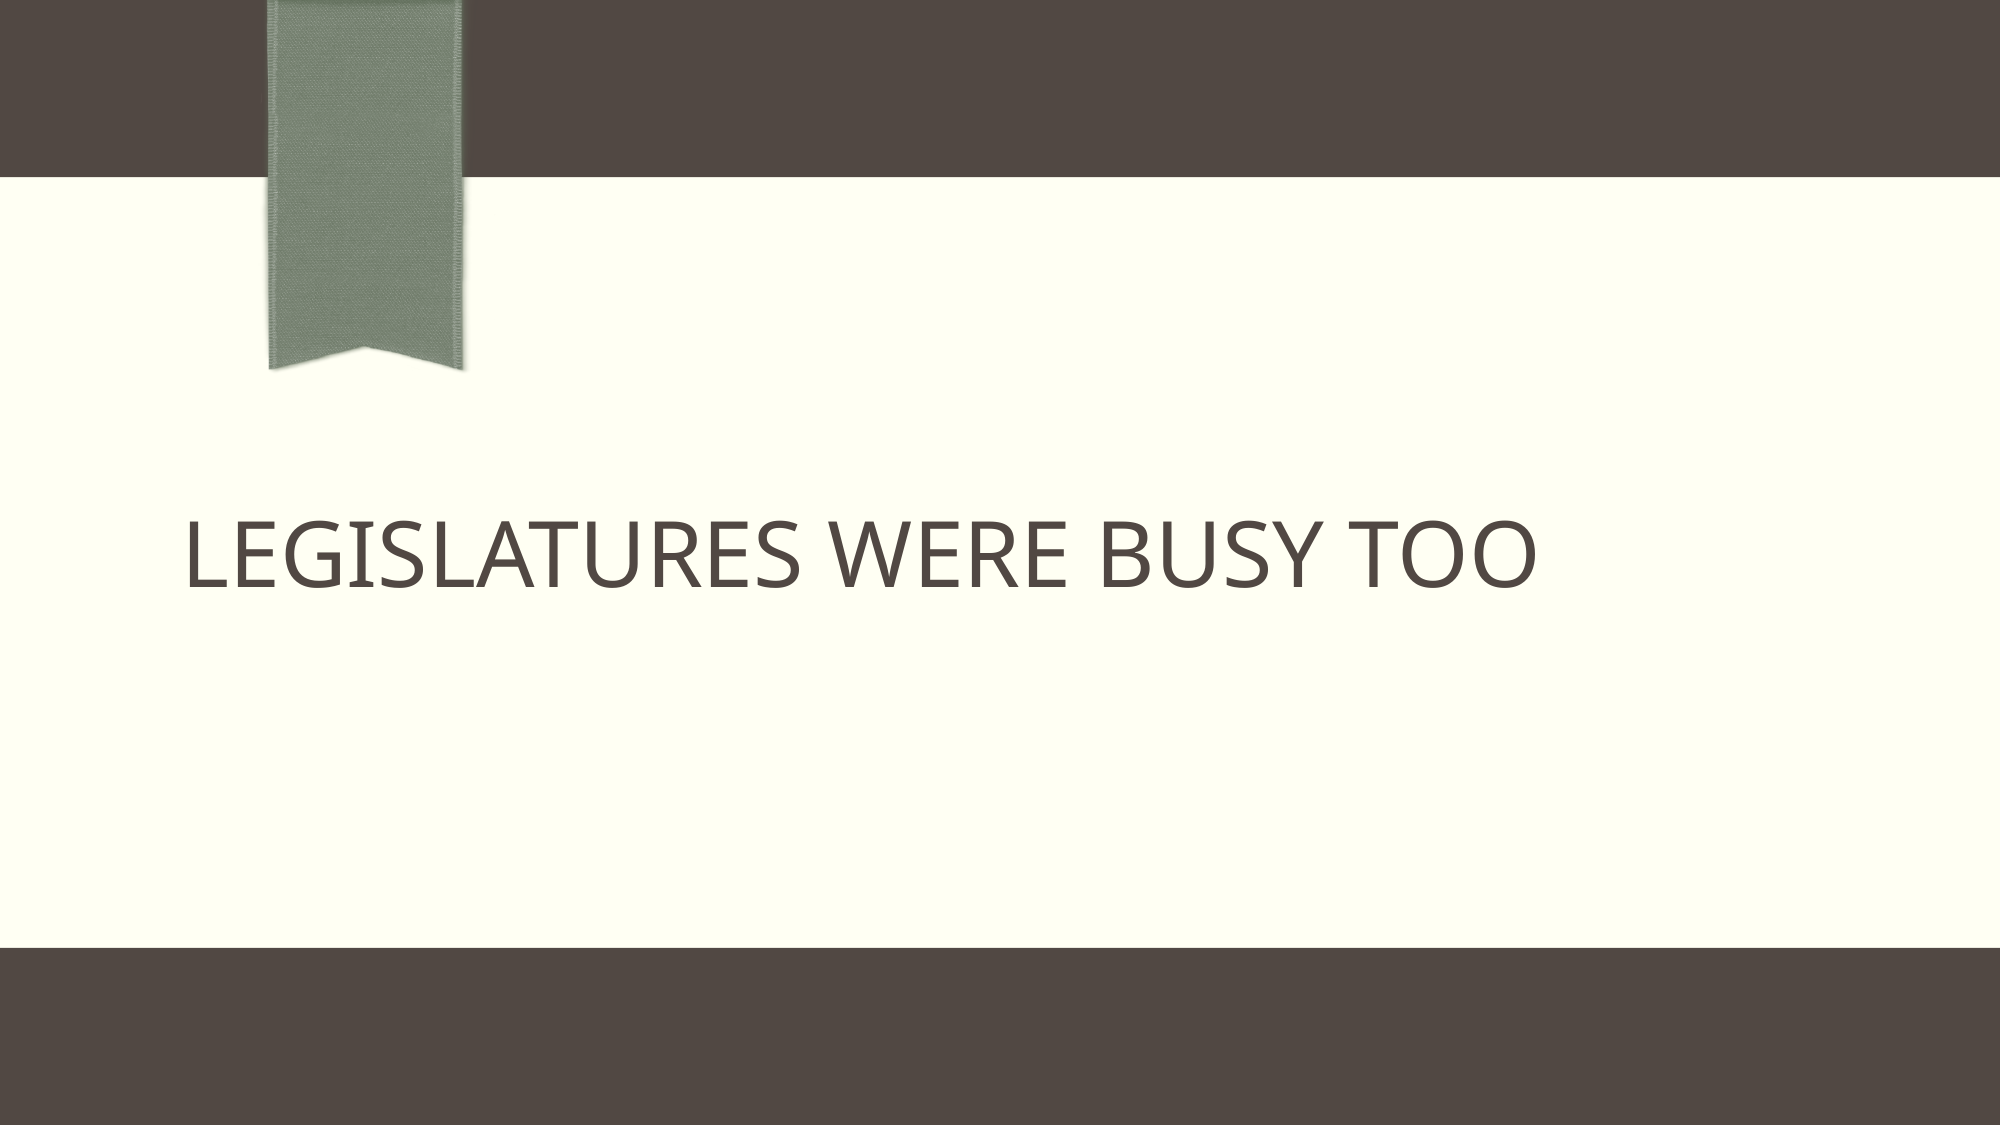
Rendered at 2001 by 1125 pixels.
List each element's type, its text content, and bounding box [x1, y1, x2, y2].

title Legislatures were busy too [181, 376, 1838, 741]
